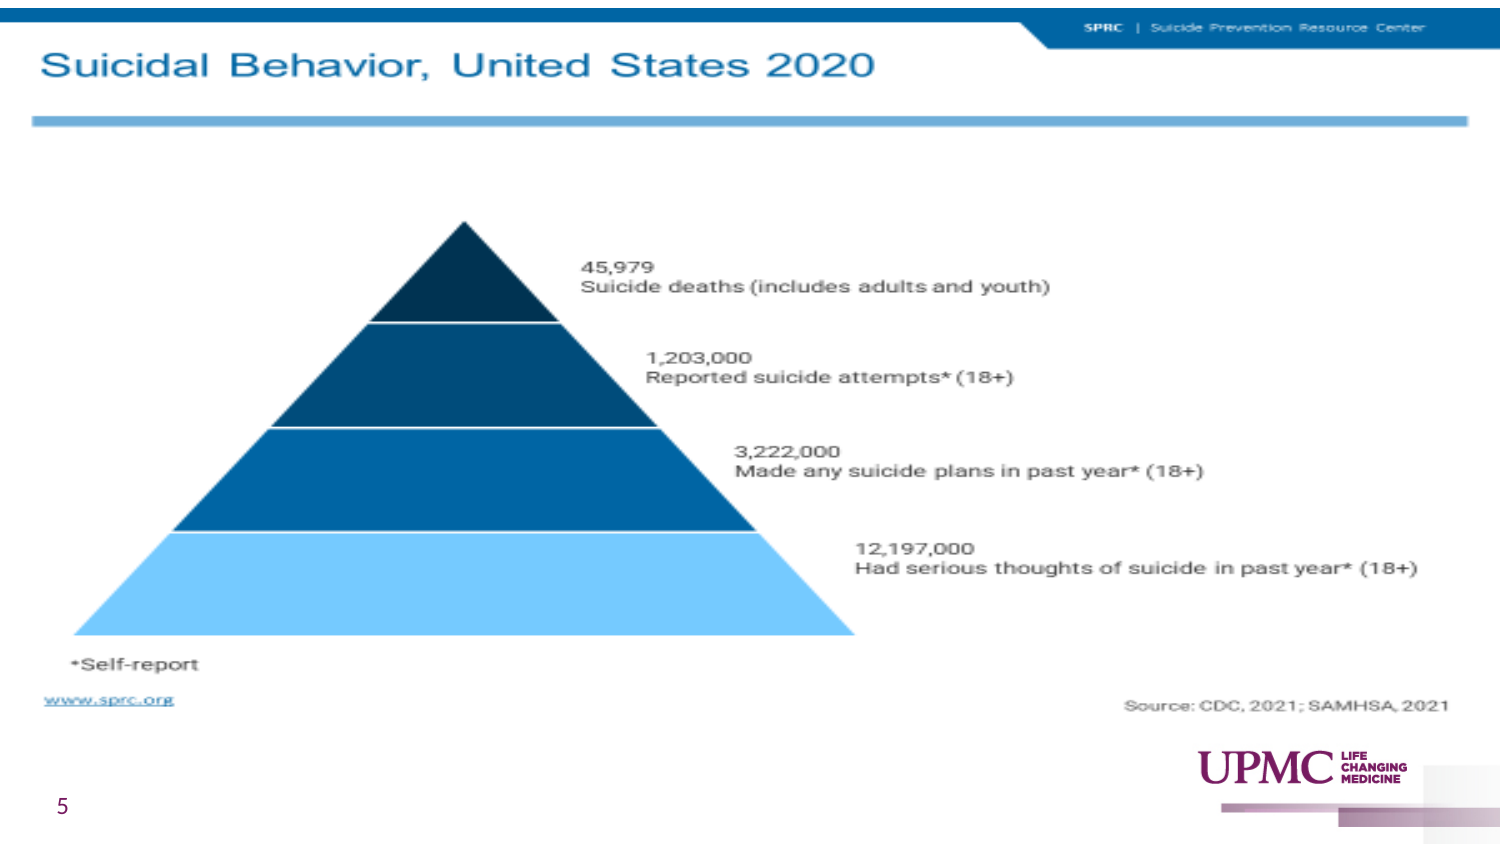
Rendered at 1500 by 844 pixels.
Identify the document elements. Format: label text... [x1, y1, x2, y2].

picture [0, 0, 1500, 844]
slide_number 5 [41, 782, 392, 827]
